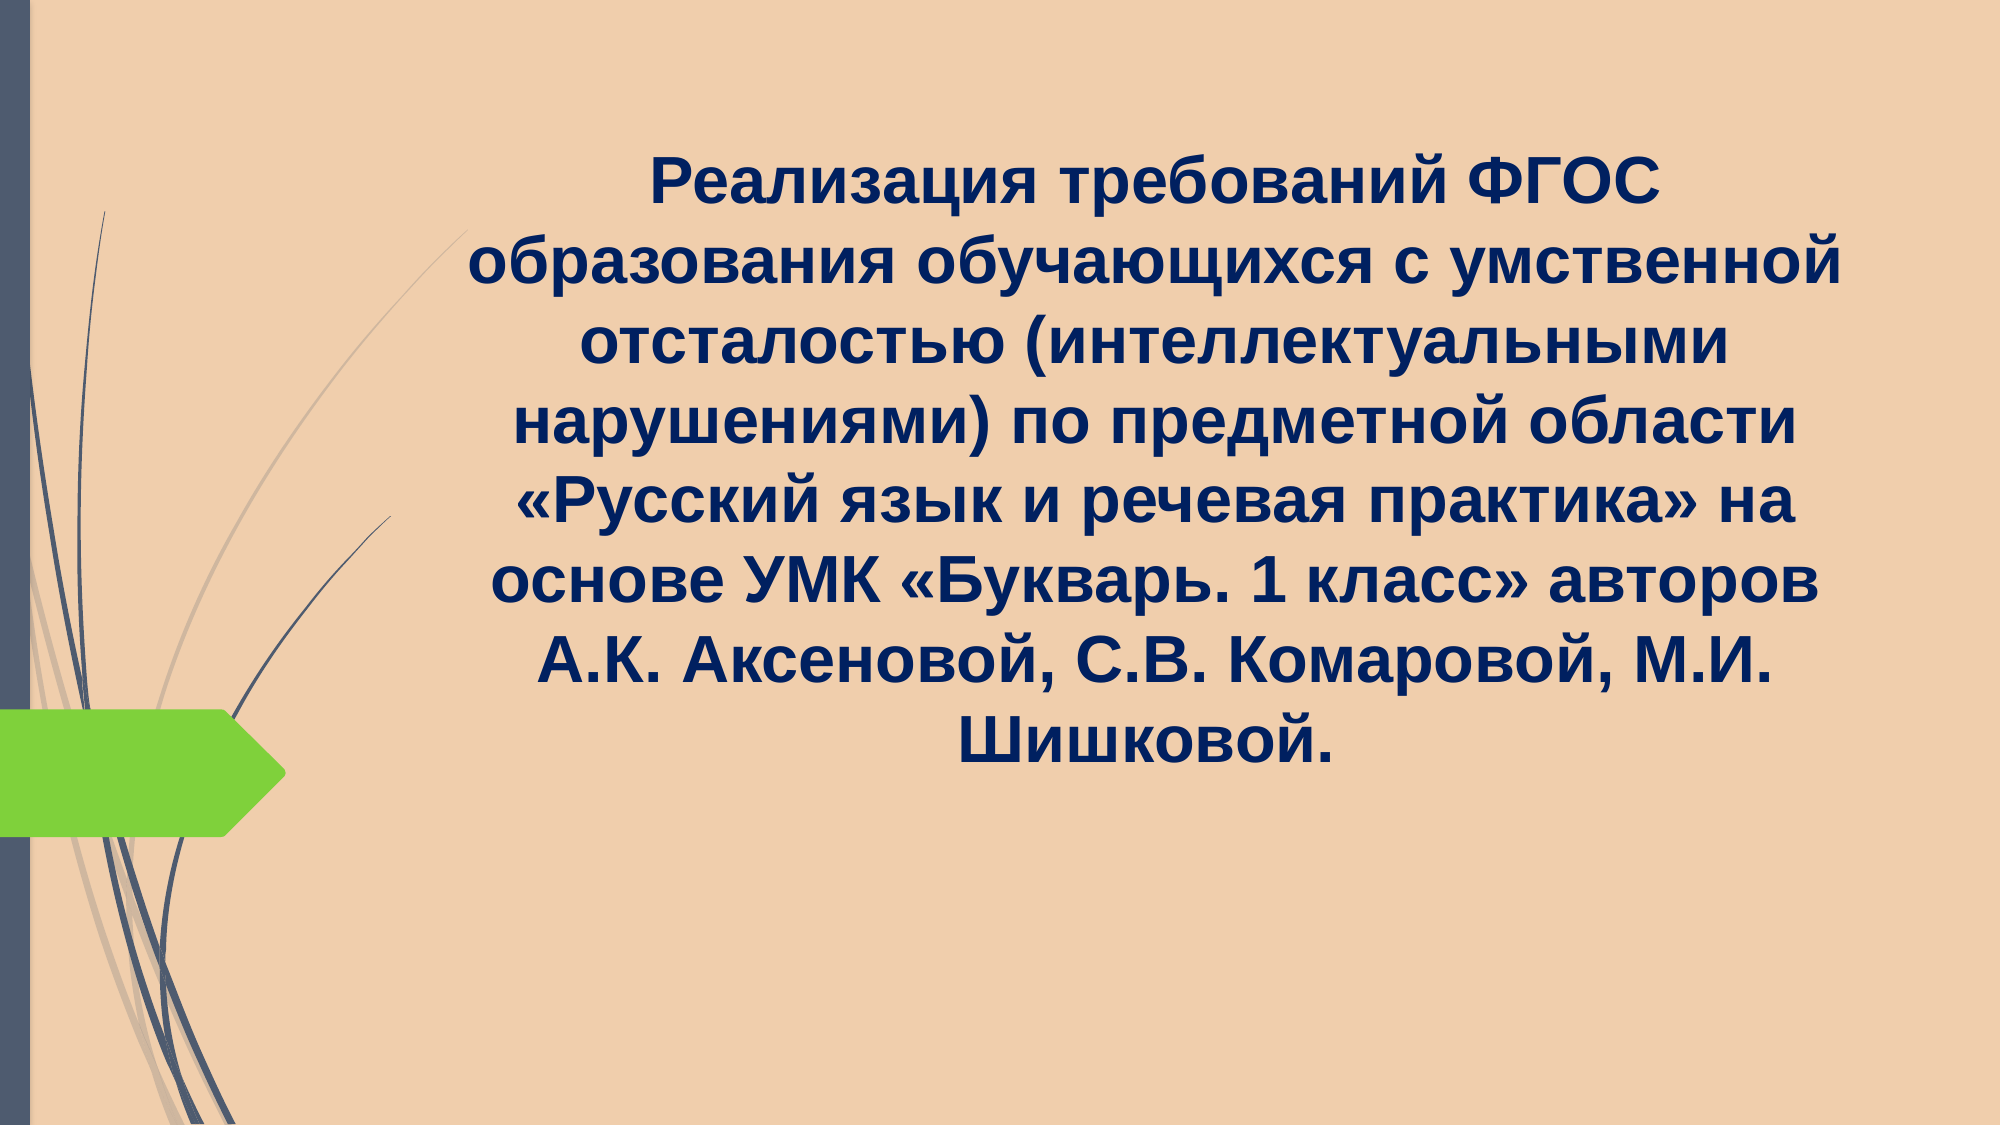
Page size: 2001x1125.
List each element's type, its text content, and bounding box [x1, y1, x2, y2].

title Реализация требований ФГОС образования обучающихся с умственной отсталостью (интеллектуальными нарушениями) по предметной области «Русский язык и речевая практика» на основе УМК «Букварь. 1 класс» авторов А.К. Аксеновой, С.В. Комаровой, М.И. Шишковой. [424, 412, 1888, 784]
